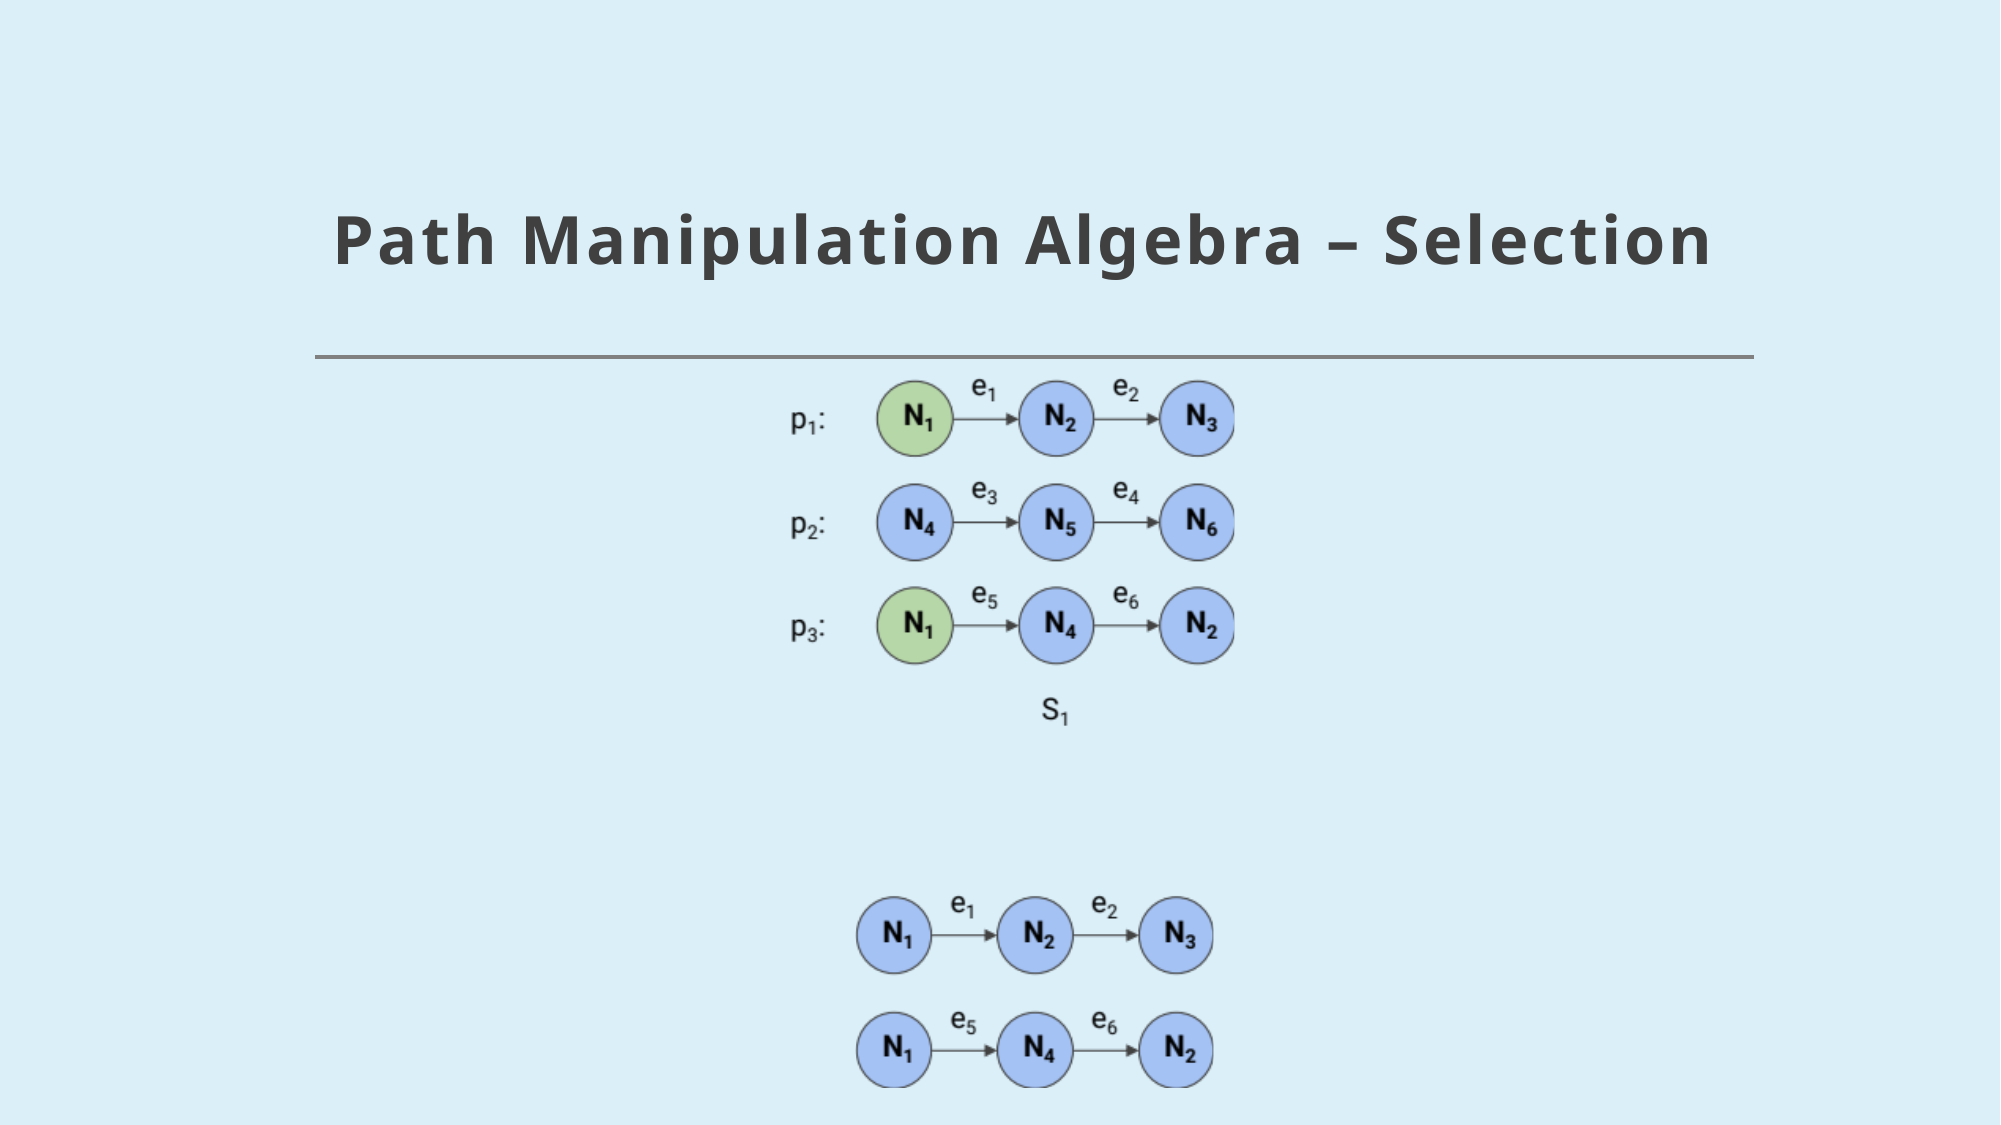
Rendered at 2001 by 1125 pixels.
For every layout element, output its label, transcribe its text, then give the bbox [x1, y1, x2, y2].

title Path Manipulation Algebra – Selection [315, 72, 1754, 294]
picture [765, 351, 1235, 742]
picture [854, 868, 1214, 1088]
